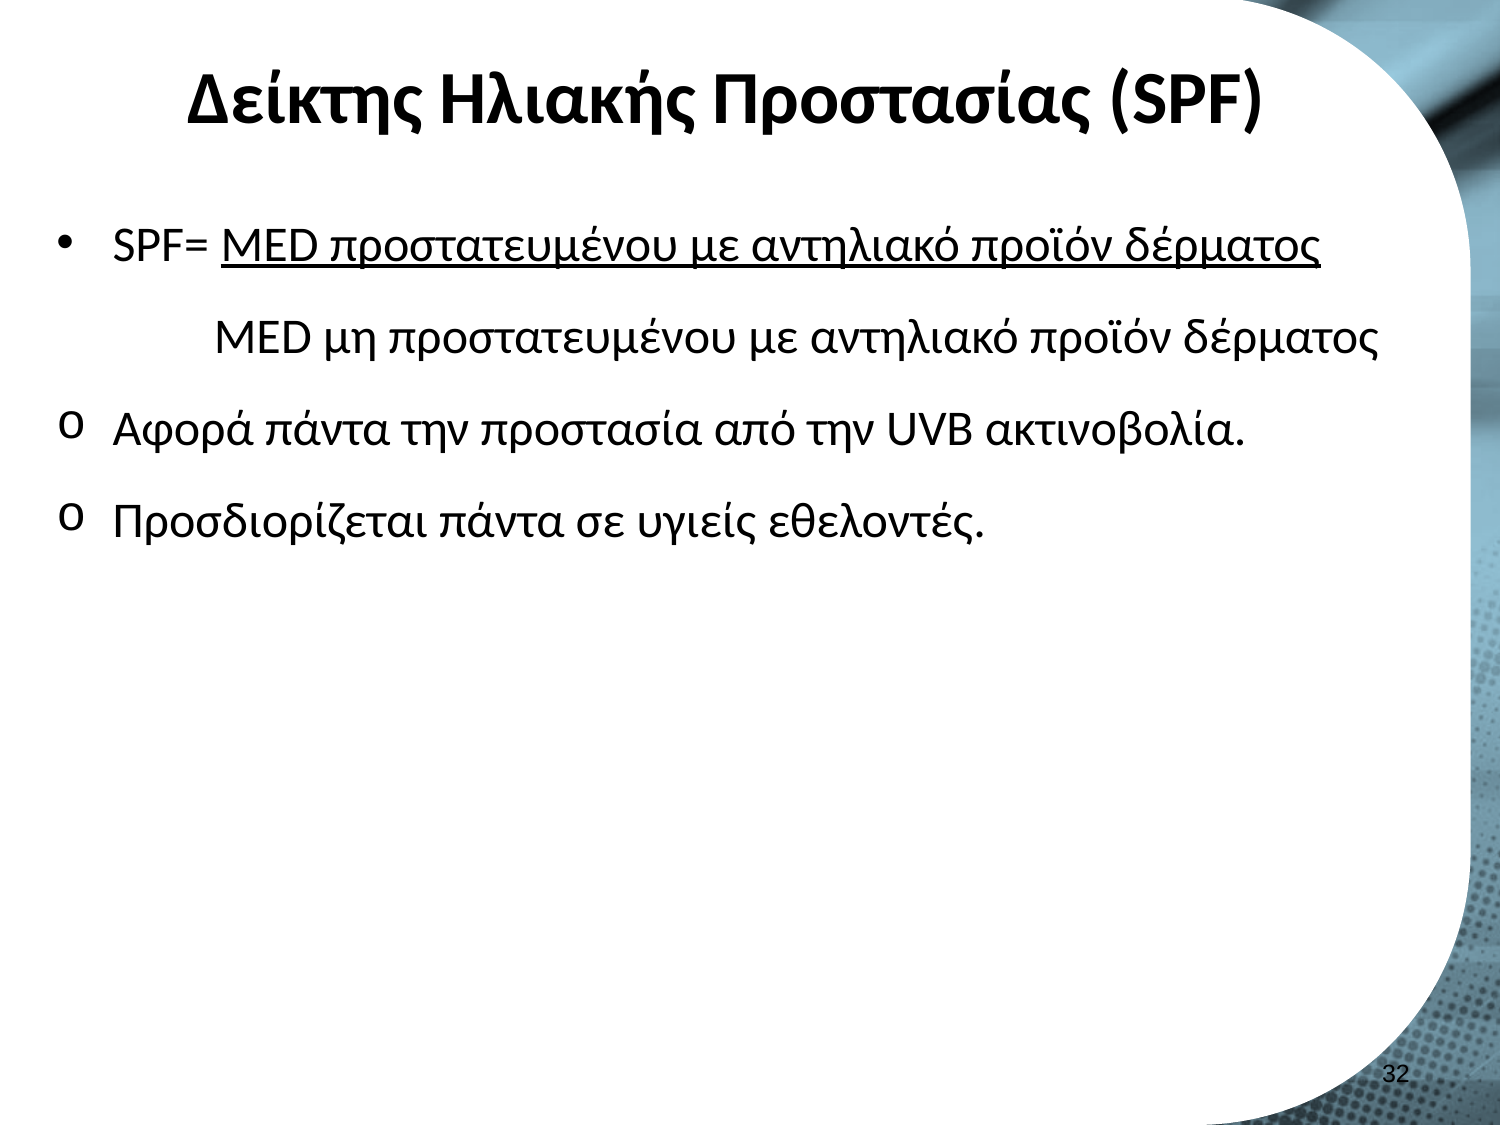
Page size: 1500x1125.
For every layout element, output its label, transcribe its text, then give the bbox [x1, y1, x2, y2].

slide_number 31 [1074, 1042, 1425, 1103]
list SPF= MED προστατευμένου με αντηλιακό προϊόν δέρματος MED μη προστατευμένου με αντηλιακό προϊόν δέρματος Αφορά πάντα την προστασία από την UVB ακτινοβολία. Προσδιορίζεται πάντα σε υγιείς εθελοντές. [41, 196, 1412, 1024]
title Δείκτης Ηλιακής Προστασίας (SPF) [41, 19, 1412, 169]
